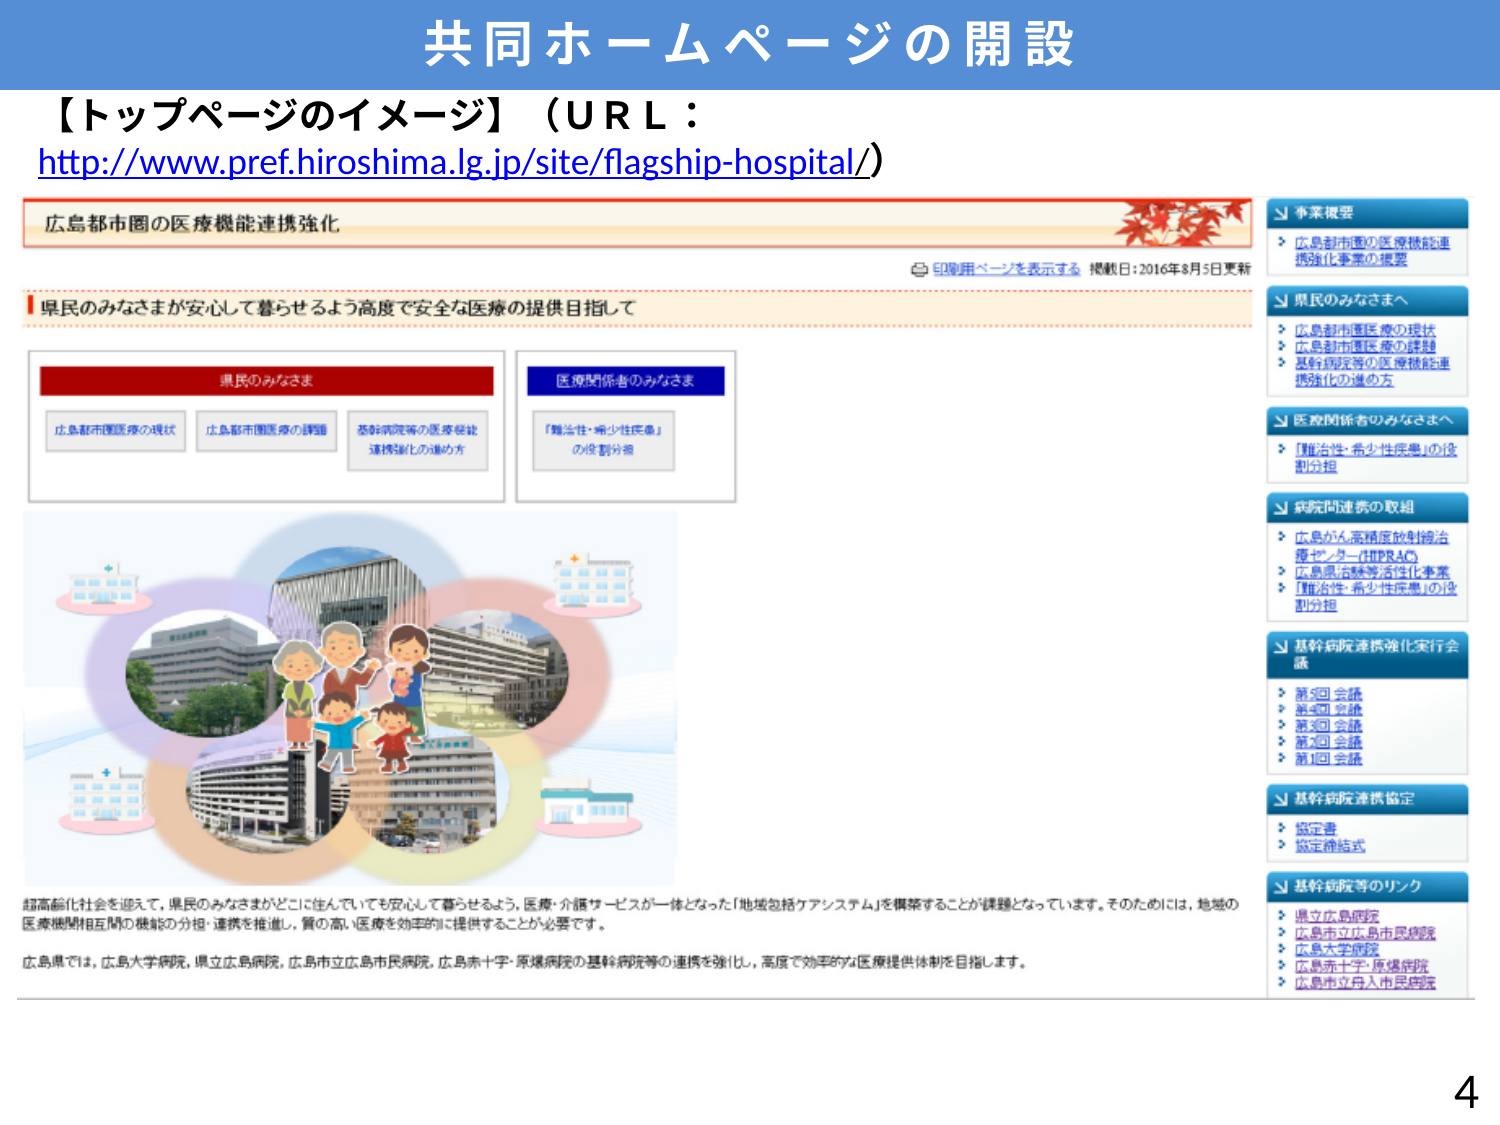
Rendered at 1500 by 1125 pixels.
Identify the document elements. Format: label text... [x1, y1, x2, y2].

text_box 共同ホームページの開設 [0, 0, 1500, 90]
slide_number 3 [1144, 1058, 1495, 1119]
picture [17, 195, 1475, 1000]
text_box 【トップページのイメージ】（ＵＲＬ：http://www.pref.hiroshima.lg.jp/site/flagship-hospital/） [21, 111, 1500, 163]
